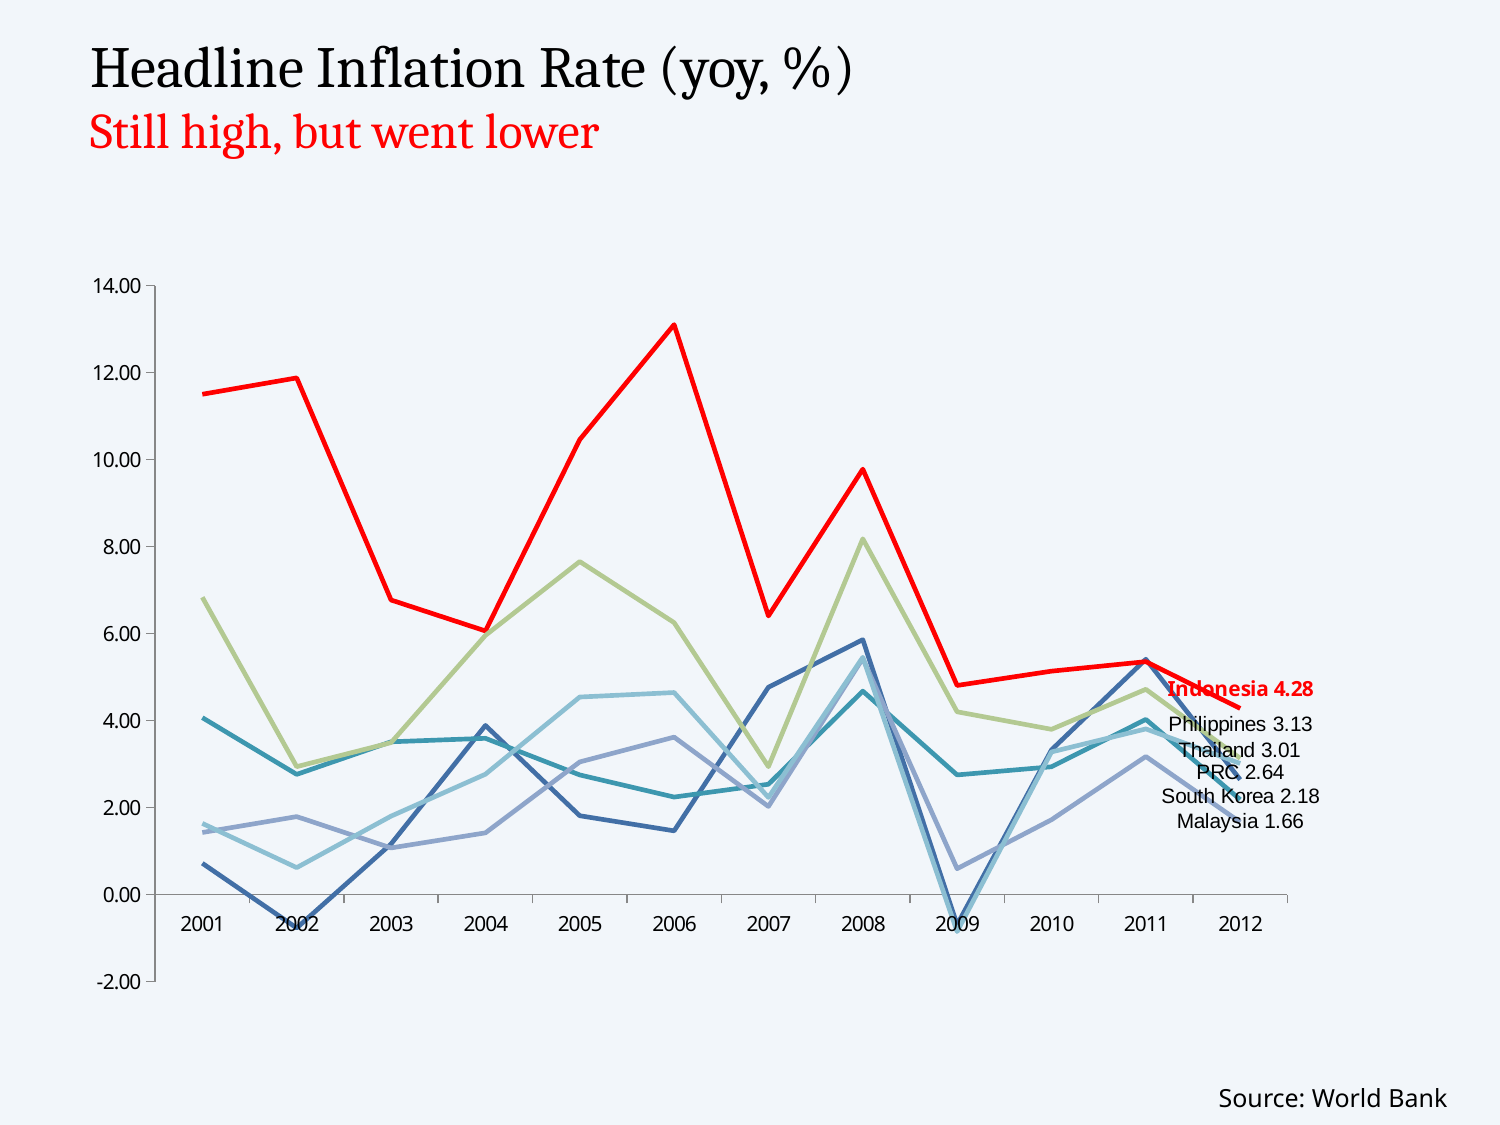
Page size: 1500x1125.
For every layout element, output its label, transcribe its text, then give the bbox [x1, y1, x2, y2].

chart [74, 262, 1426, 1006]
title Headline Inflation Rate (yoy, %) Still high, but went lower [75, 0, 1425, 188]
text_box Source: World Bank [1162, 1074, 1463, 1120]
